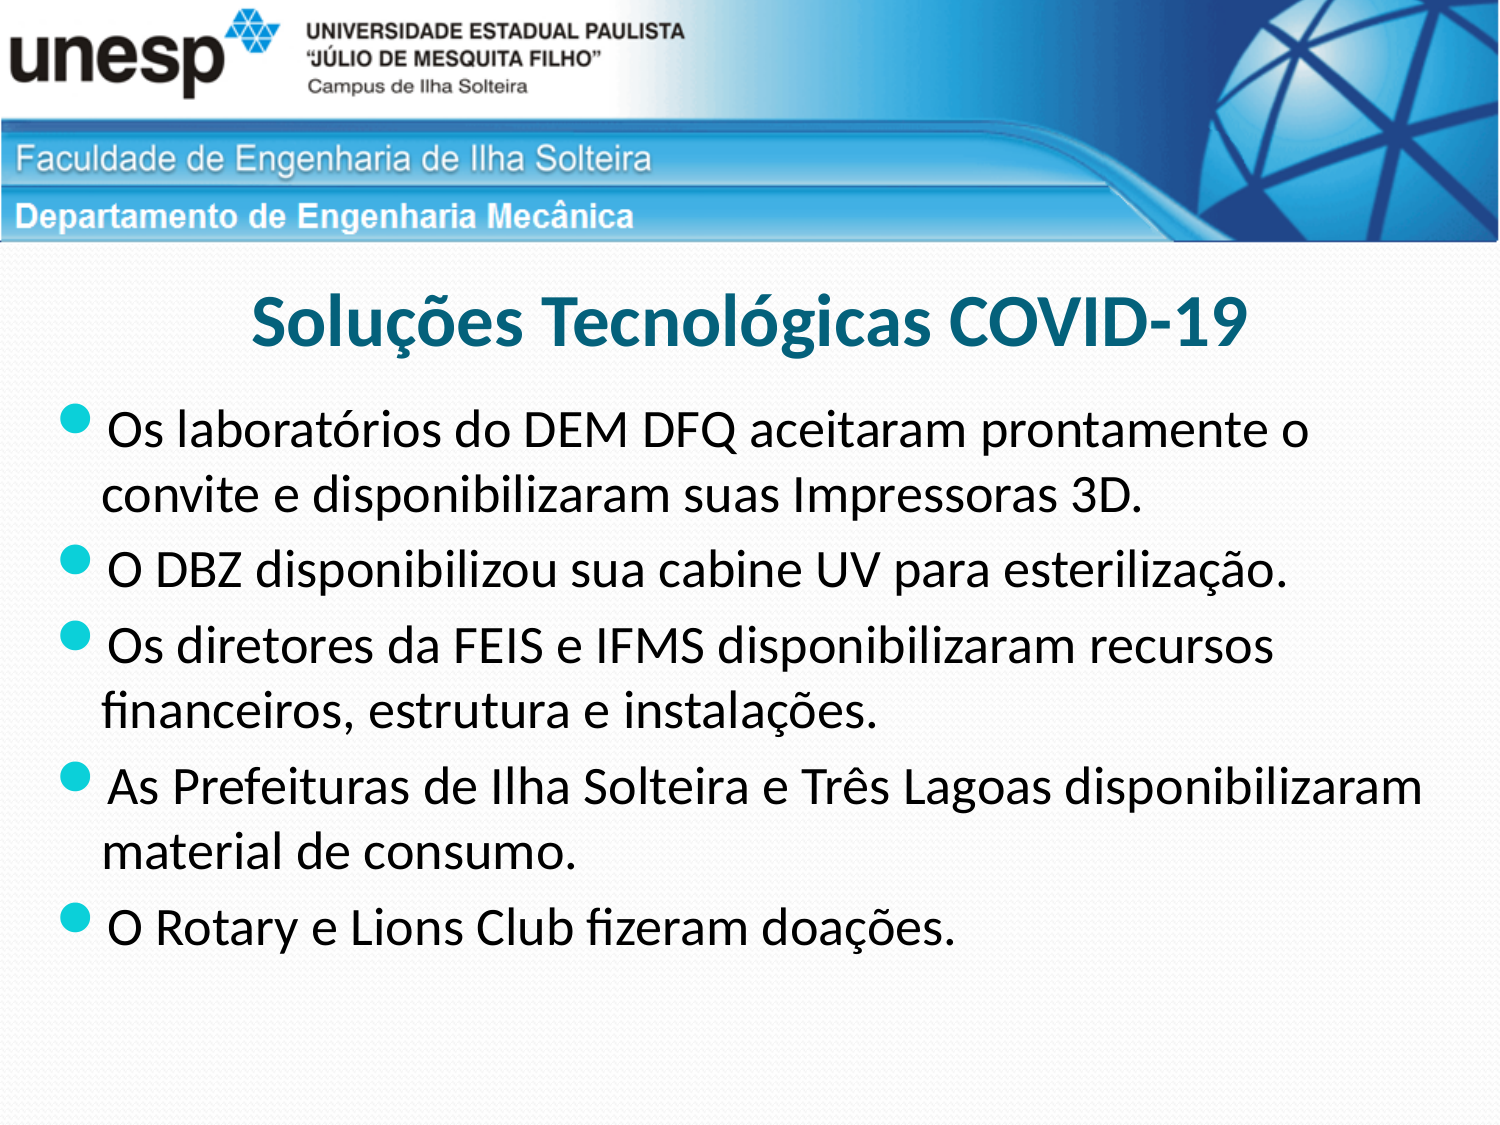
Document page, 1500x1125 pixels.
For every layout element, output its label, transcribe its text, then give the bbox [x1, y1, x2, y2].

list Os laboratórios do DEM DFQ aceitaram prontamente o convite e disponibilizaram suas Impressoras 3D. O DBZ disponibilizou sua cabine UV para esterilização. Os diretores da FEIS e IFMS disponibilizaram recursos financeiros, estrutura e instalações. As Prefeituras de Ilha Solteira e Três Lagoas disponibilizaram material de consumo. O Rotary e Lions Club fizeram doações. [41, 385, 1447, 1024]
picture [0, 0, 1500, 244]
title Soluções Tecnológicas COVID-19 [41, 255, 1459, 362]
